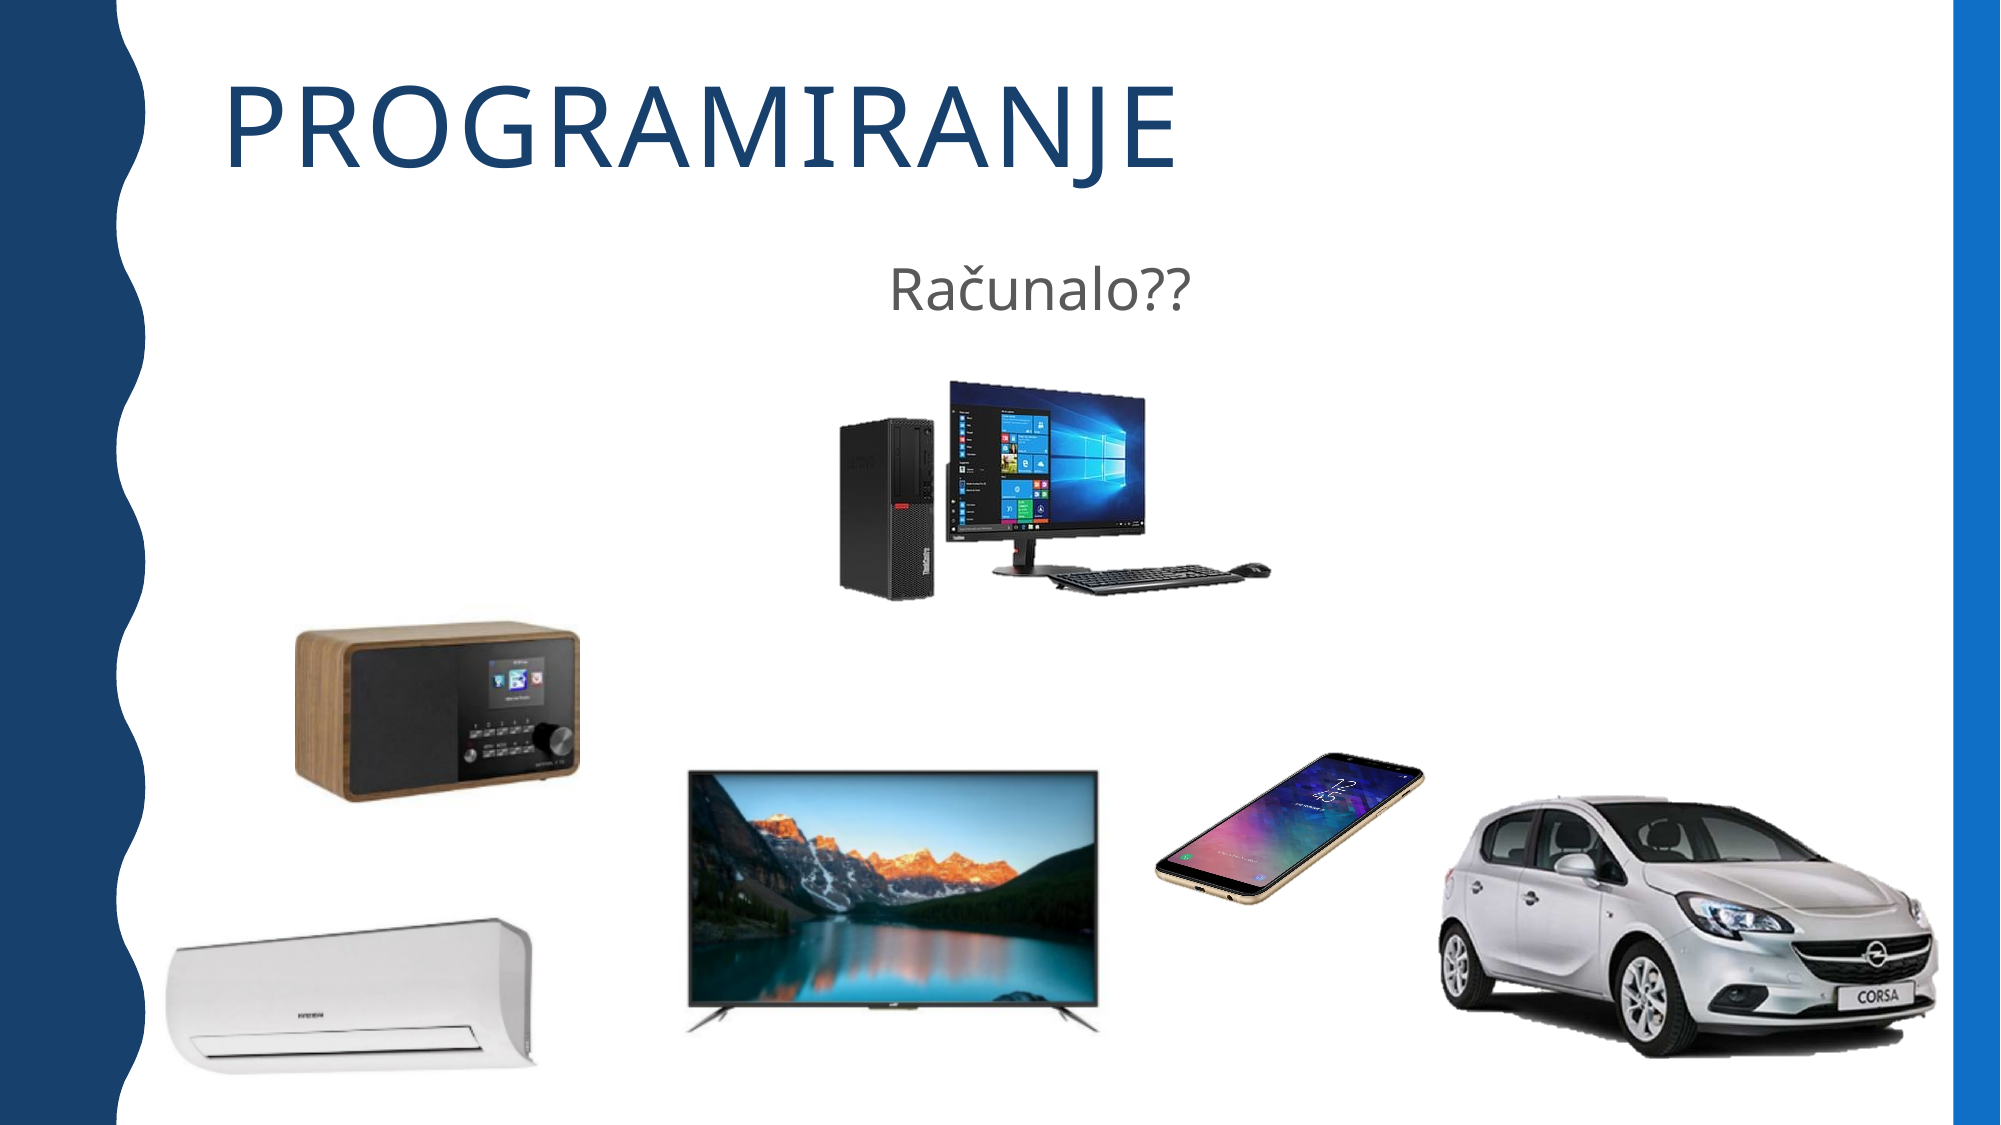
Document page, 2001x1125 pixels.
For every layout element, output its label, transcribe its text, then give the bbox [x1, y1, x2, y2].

picture [831, 350, 1274, 608]
list Računalo?? [205, 237, 1875, 967]
picture [1142, 730, 1987, 1085]
picture [678, 753, 1109, 1050]
picture [152, 901, 551, 1125]
title Programiranje [205, 62, 1875, 235]
picture [295, 570, 580, 854]
